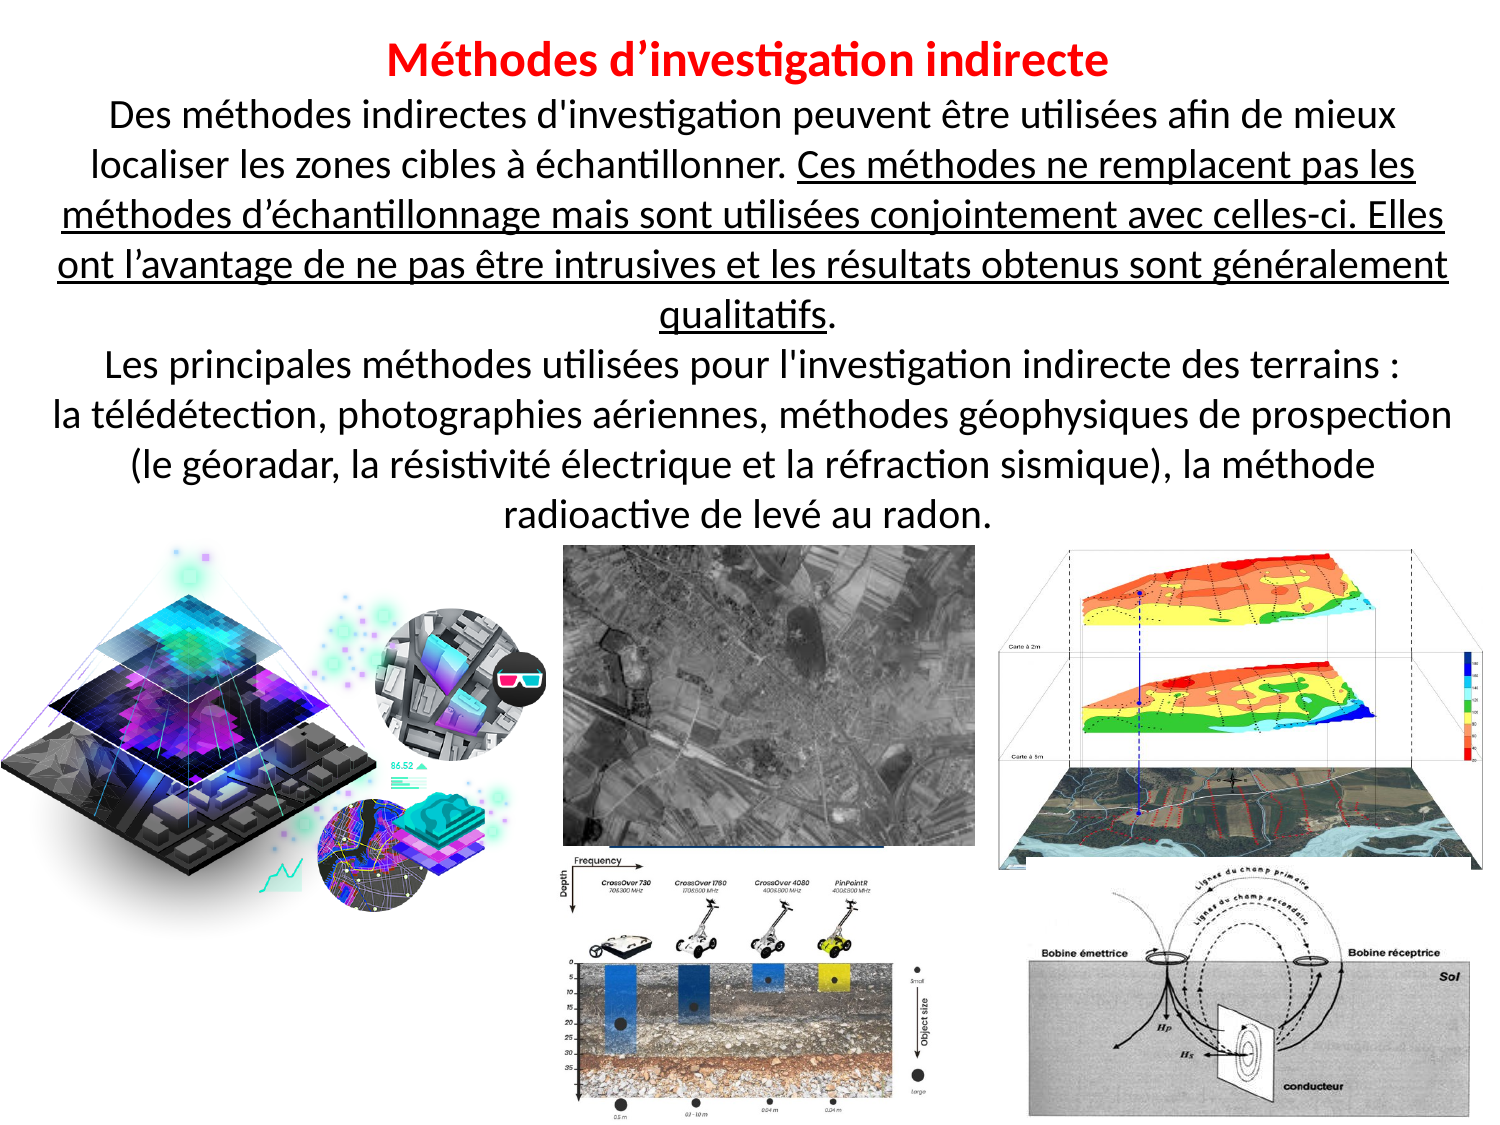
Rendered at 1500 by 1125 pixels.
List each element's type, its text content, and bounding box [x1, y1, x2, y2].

picture [0, 538, 547, 965]
picture [997, 549, 1483, 1118]
picture [549, 545, 975, 1125]
text_box Méthodes d’investigation indirecte Des méthodes indirectes d'investigation peuvent être utilisées afin de mieux localiser les zones cibles à échantillonner. Ces méthodes ne remplacent pas les méthodes d’échantillonnage mais sont utilisées conjointement avec celles-ci. Elles ont l’avantage de ne pas être intrusives et les résultats obtenus sont généralement qualitatifs. Les principales méthodes utilisées pour l'investigation indirecte des terrains : la télédétection, photographies aériennes, méthodes géophysiques de prospection (le géoradar, la résistivité électrique et la réfraction sismique), la méthode radioactive de levé au radon. [23, 19, 1483, 545]
